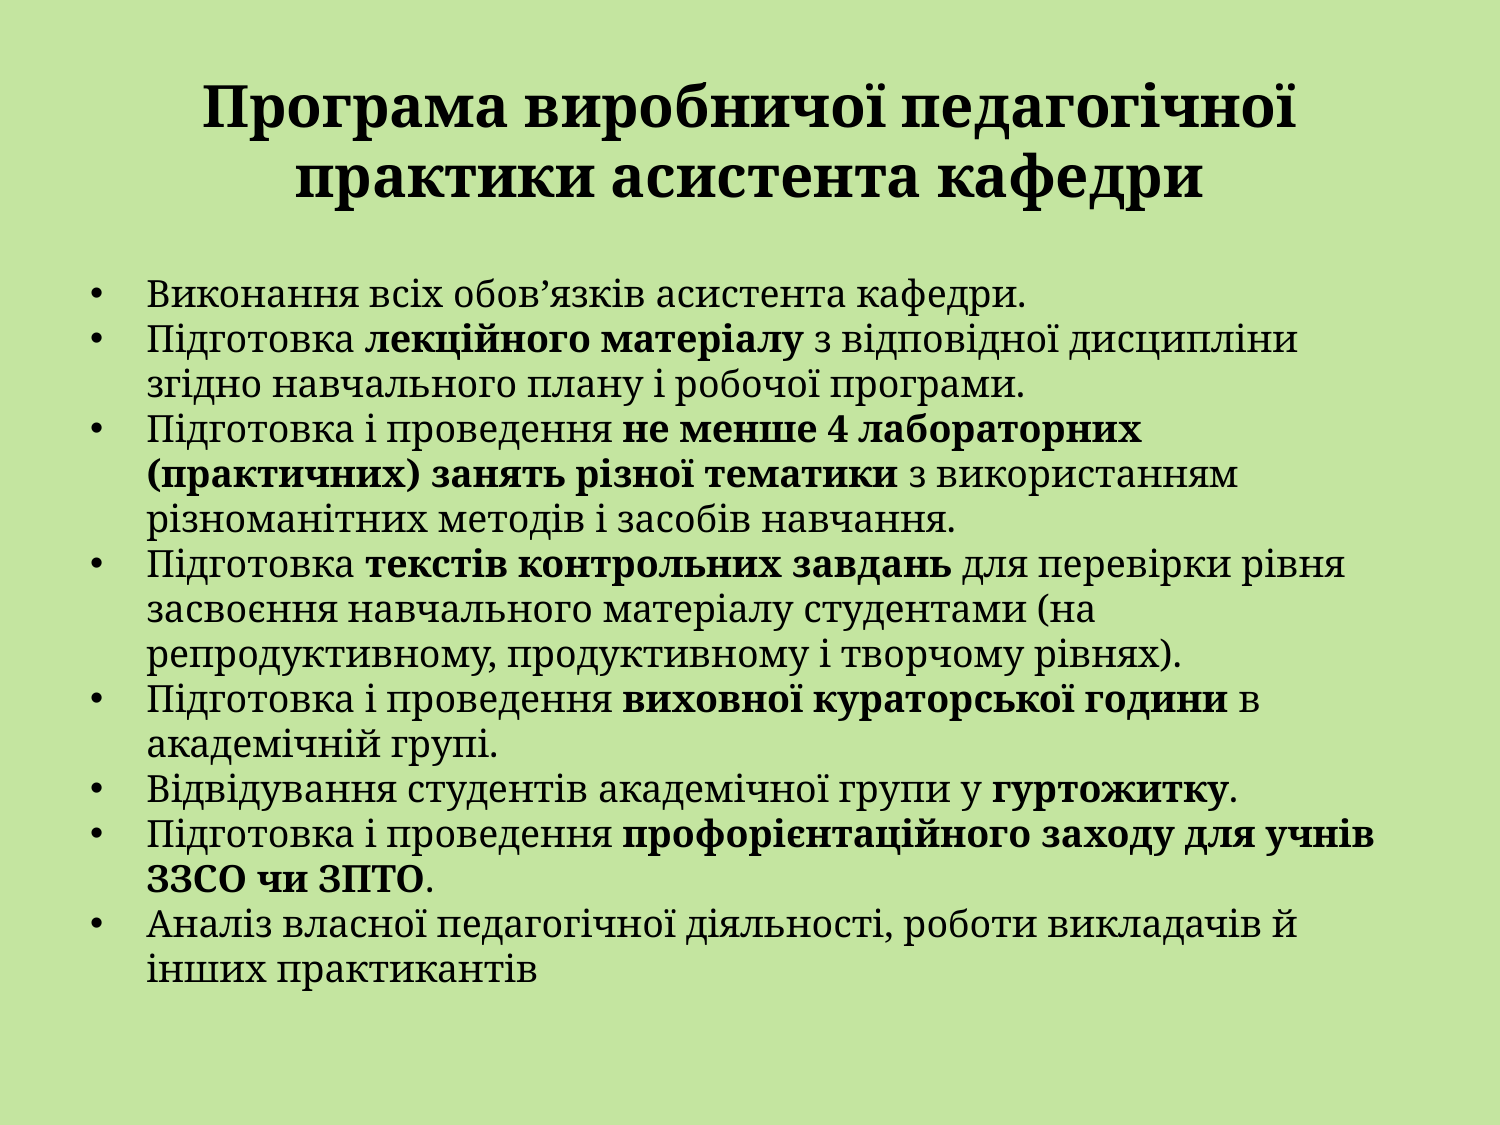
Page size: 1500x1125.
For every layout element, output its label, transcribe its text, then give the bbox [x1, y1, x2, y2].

list Виконання всіх обов’язків асистента кафедри. Підготовка лекційного матеріалу з відповідної дисципліни згідно навчального плану і робочої програми. Підготовка і проведення не менше 4 лабораторних (практичних) занять різної тематики з використанням різноманітних методів і засобів навчання. Підготовка текстів контрольних завдань для перевірки рівня засвоєння навчального матеріалу студентами (на репродуктивному, продуктивному і творчому рівнях). Підготовка і проведення виховної кураторської години в академічній групі. Відвідування студентів академічної групи у гуртожитку. Підготовка і проведення профорієнтаційного заходу для учнів ЗЗСО чи ЗПТО. Аналіз власної педагогічної діяльності, роботи викладачів й інших практикантів [75, 262, 1425, 1005]
title Програма виробничої педагогічної практики асистента кафедри [75, 45, 1425, 233]
